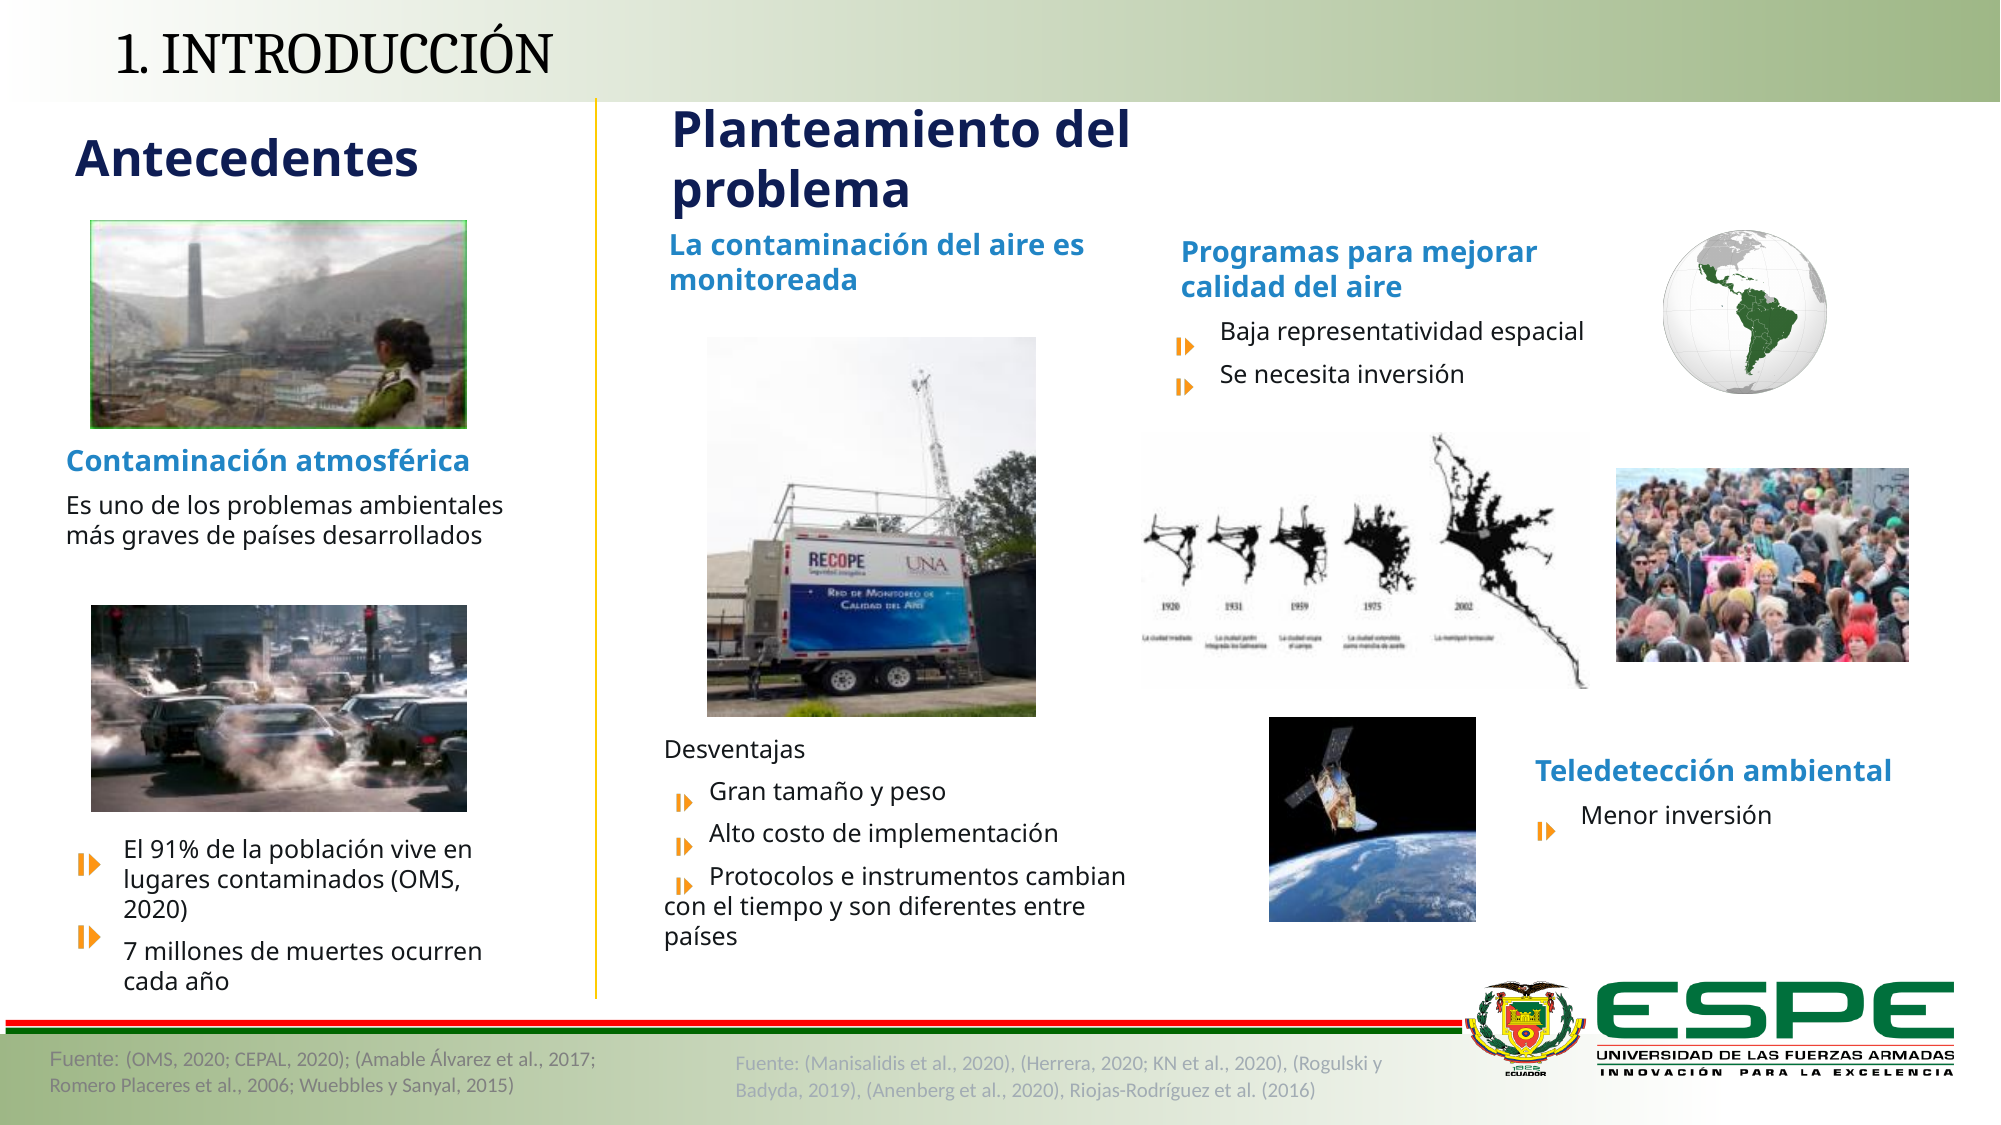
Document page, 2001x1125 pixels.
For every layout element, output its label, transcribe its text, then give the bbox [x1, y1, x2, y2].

text_box Fuente: (OMS, 2020; CEPAL, 2020); (Amable Álvarez et al., 2017; Romero Placeres et al., 2006; Wuebbles y Sanyal, 2015) [34, 1036, 650, 1105]
text_box Antecedentes [60, 123, 438, 191]
picture [74, 922, 105, 952]
text_box Programas para mejorar calidad del aire Baja representatividad espacial Se necesita inversión [1165, 218, 1643, 386]
picture [673, 875, 696, 897]
picture [90, 220, 467, 430]
text_box Desventajas Gran tamaño y peso Alto costo de implementación Protocolos e instrumentos cambian con el tiempo y son diferentes entre países [648, 718, 1166, 947]
text_box La contaminación del aire es monitoreada [654, 219, 1142, 304]
picture [90, 605, 467, 812]
picture [673, 836, 696, 858]
text_box Planteamiento del problema [656, 125, 1397, 191]
text_box Teledetección ambiental Menor inversión [1520, 737, 1925, 859]
picture [1173, 376, 1196, 399]
picture [1465, 981, 1954, 1076]
picture [673, 792, 696, 814]
picture [1141, 432, 1591, 689]
text_box El 91% de la población vive en lugares contaminados (OMS, 2020) 7 millones de muertes ocurren cada año [108, 818, 540, 974]
picture [1269, 716, 1476, 922]
picture [1534, 819, 1559, 843]
picture [1174, 335, 1197, 358]
text_box Fuente: (Manisalidis et al., 2020), (Herrera, 2020; KN et al., 2020), (Rogulski y Badyda, 2019), (Anenberg et al., 2020), Riojas-Rodríguez et al. (2016) [720, 1040, 1447, 1109]
picture [707, 337, 1036, 717]
picture [74, 849, 105, 880]
picture [1616, 468, 1910, 662]
picture [1663, 230, 1827, 394]
text_box Contaminación atmosférica Es uno de los problemas ambientales más graves de países desarrollados [50, 426, 558, 572]
